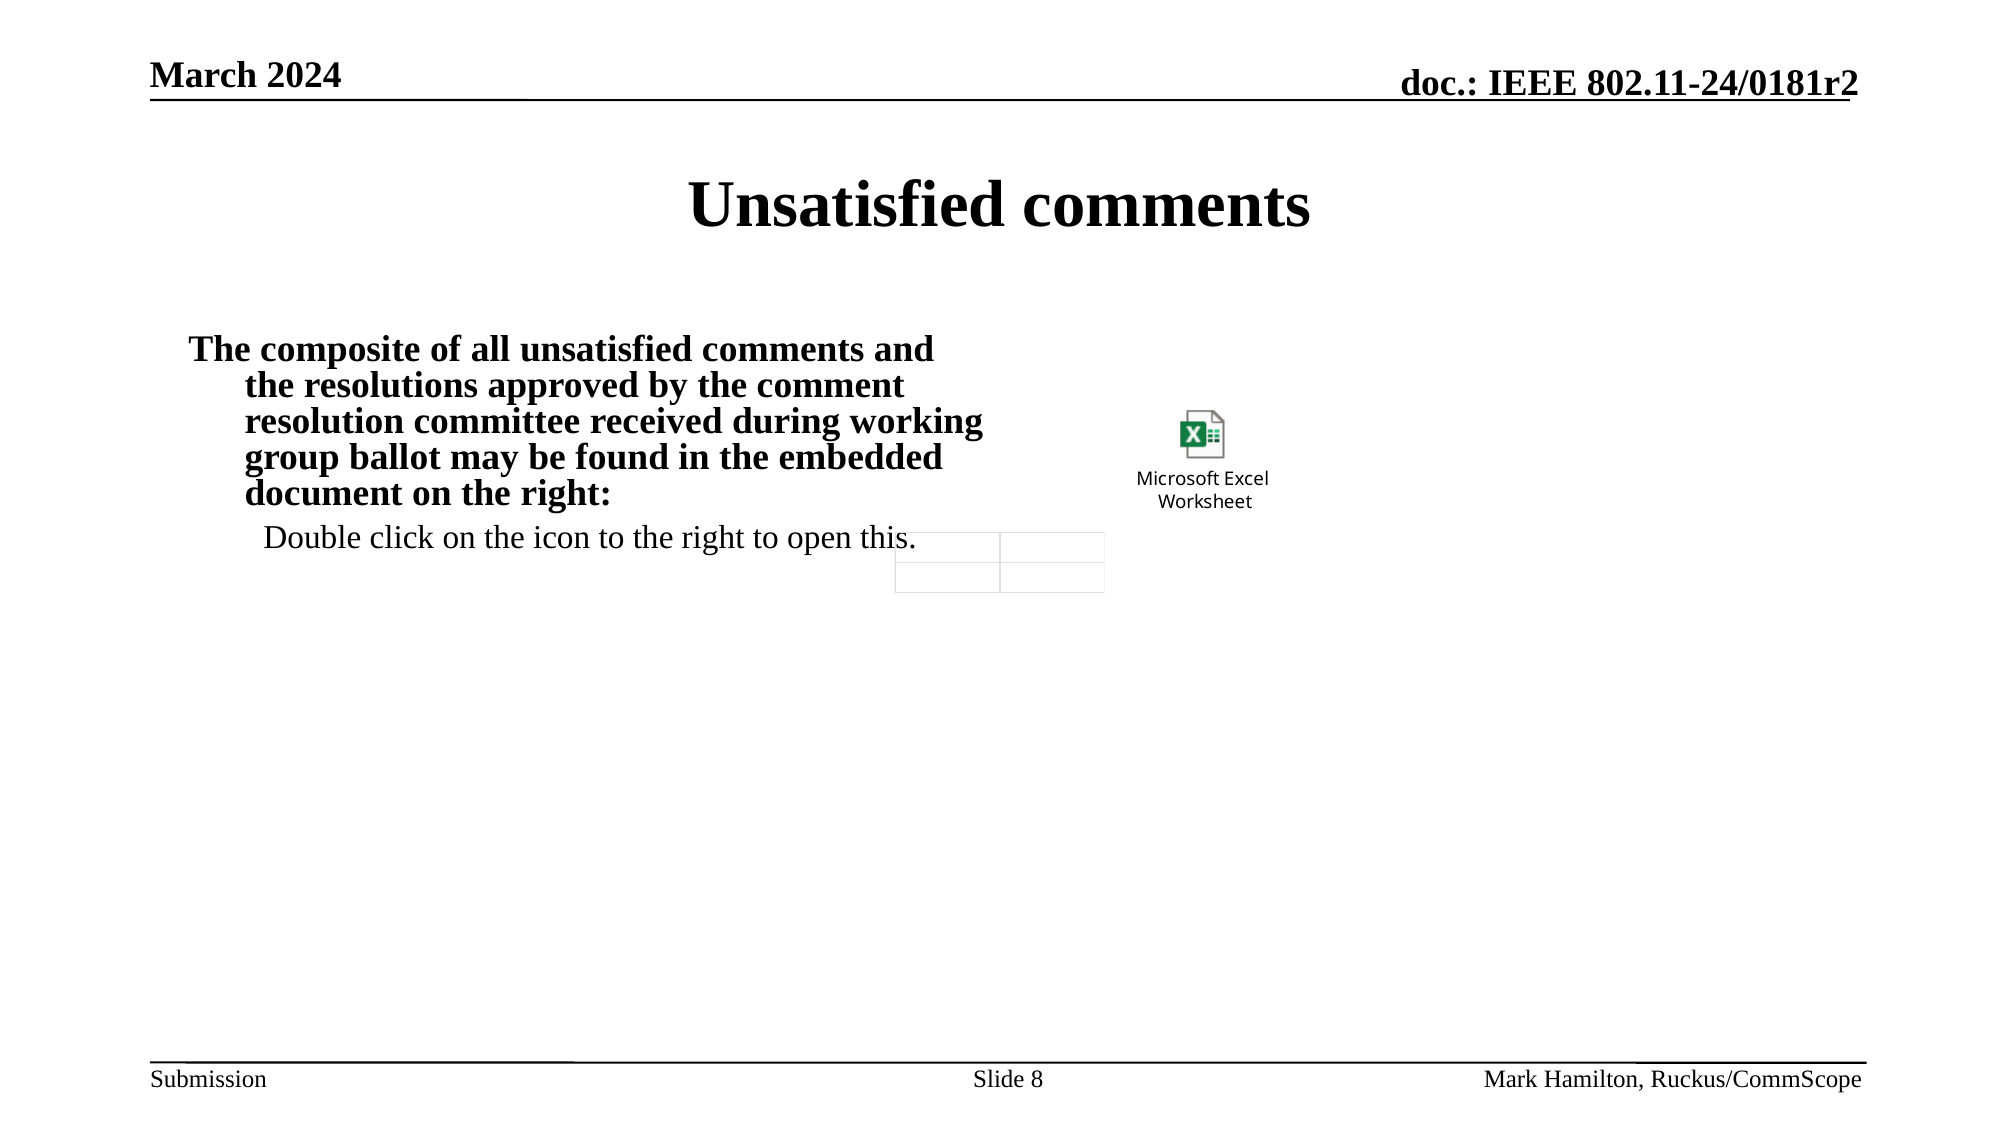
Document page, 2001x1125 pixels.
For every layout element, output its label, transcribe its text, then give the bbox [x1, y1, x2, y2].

list The composite of all unsatisfied comments and the resolutions approved by the comment resolution committee received during working group ballot may be found in the embedded document on the right: Double click on the icon to the right to open this. [172, 324, 1001, 599]
title Unsatisfied comments [149, 112, 1850, 288]
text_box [894, 531, 1106, 593]
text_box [1129, 408, 1281, 536]
footer Mark Hamilton, Ruckus/CommScope [1324, 1061, 1863, 1125]
slide_number Slide 8 [950, 1061, 1067, 1123]
